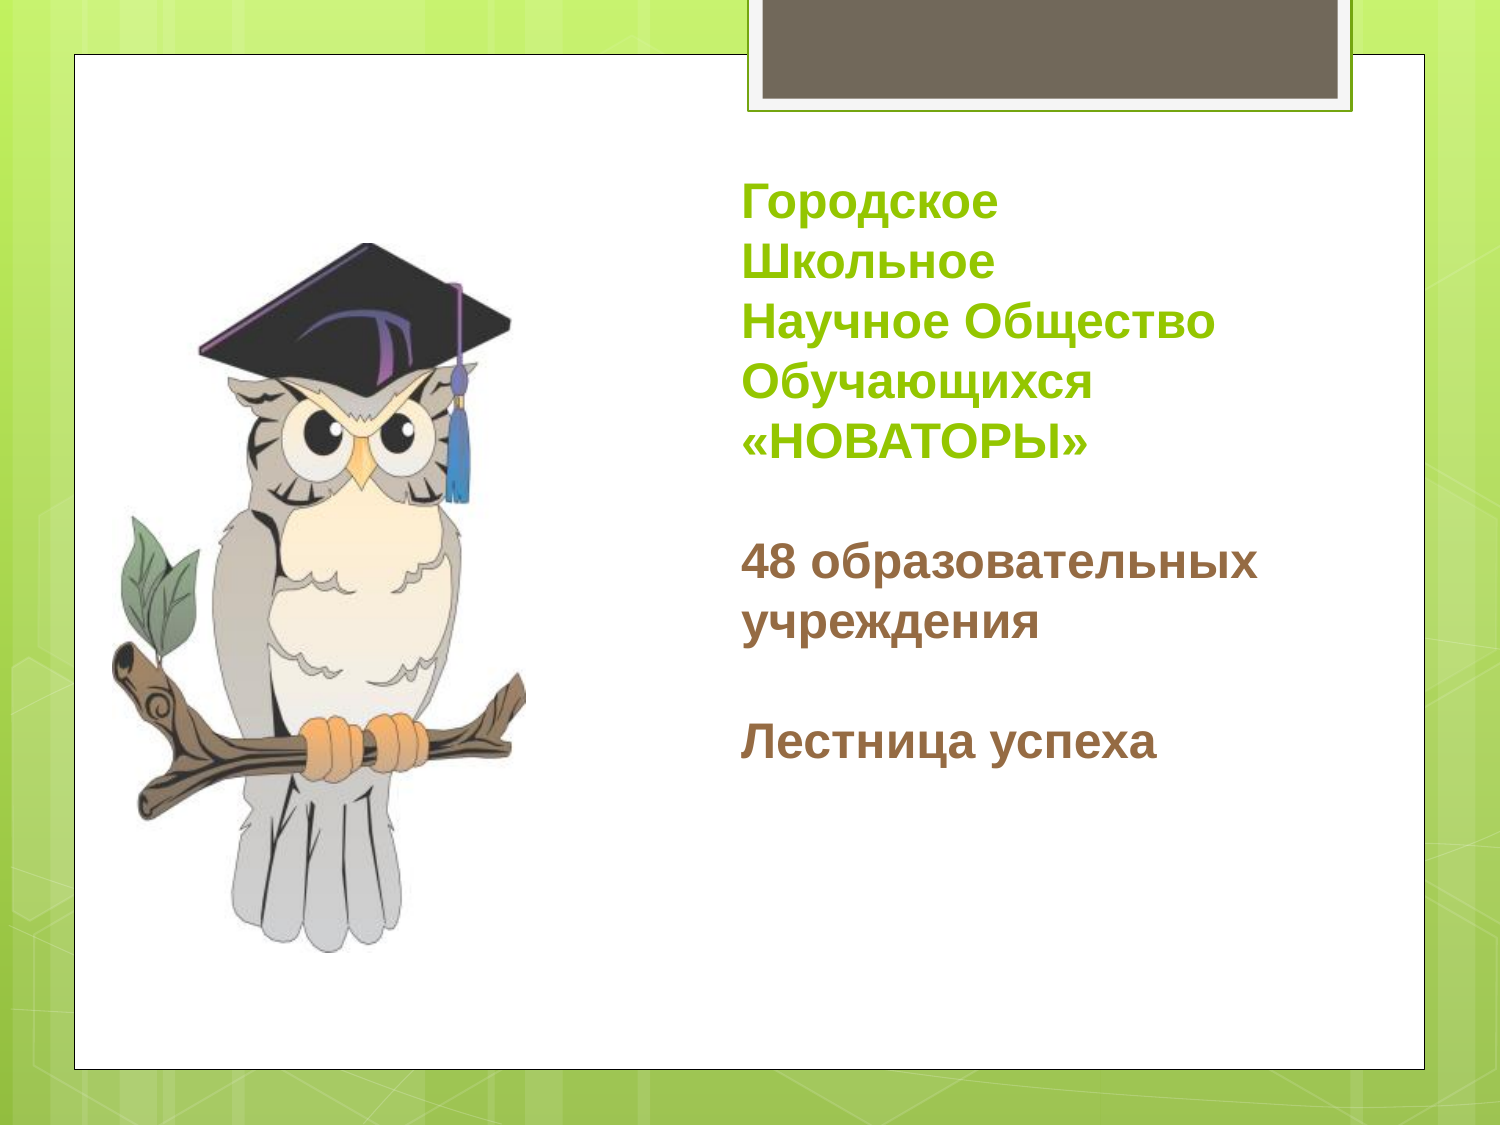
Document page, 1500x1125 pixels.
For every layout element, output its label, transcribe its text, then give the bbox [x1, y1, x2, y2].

text_box Городское Школьное Научное Общество Обучающихся «НОВАТОРЫ» 48 образовательных учреждения Лестница успеха [726, 160, 1294, 821]
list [111, 243, 526, 954]
